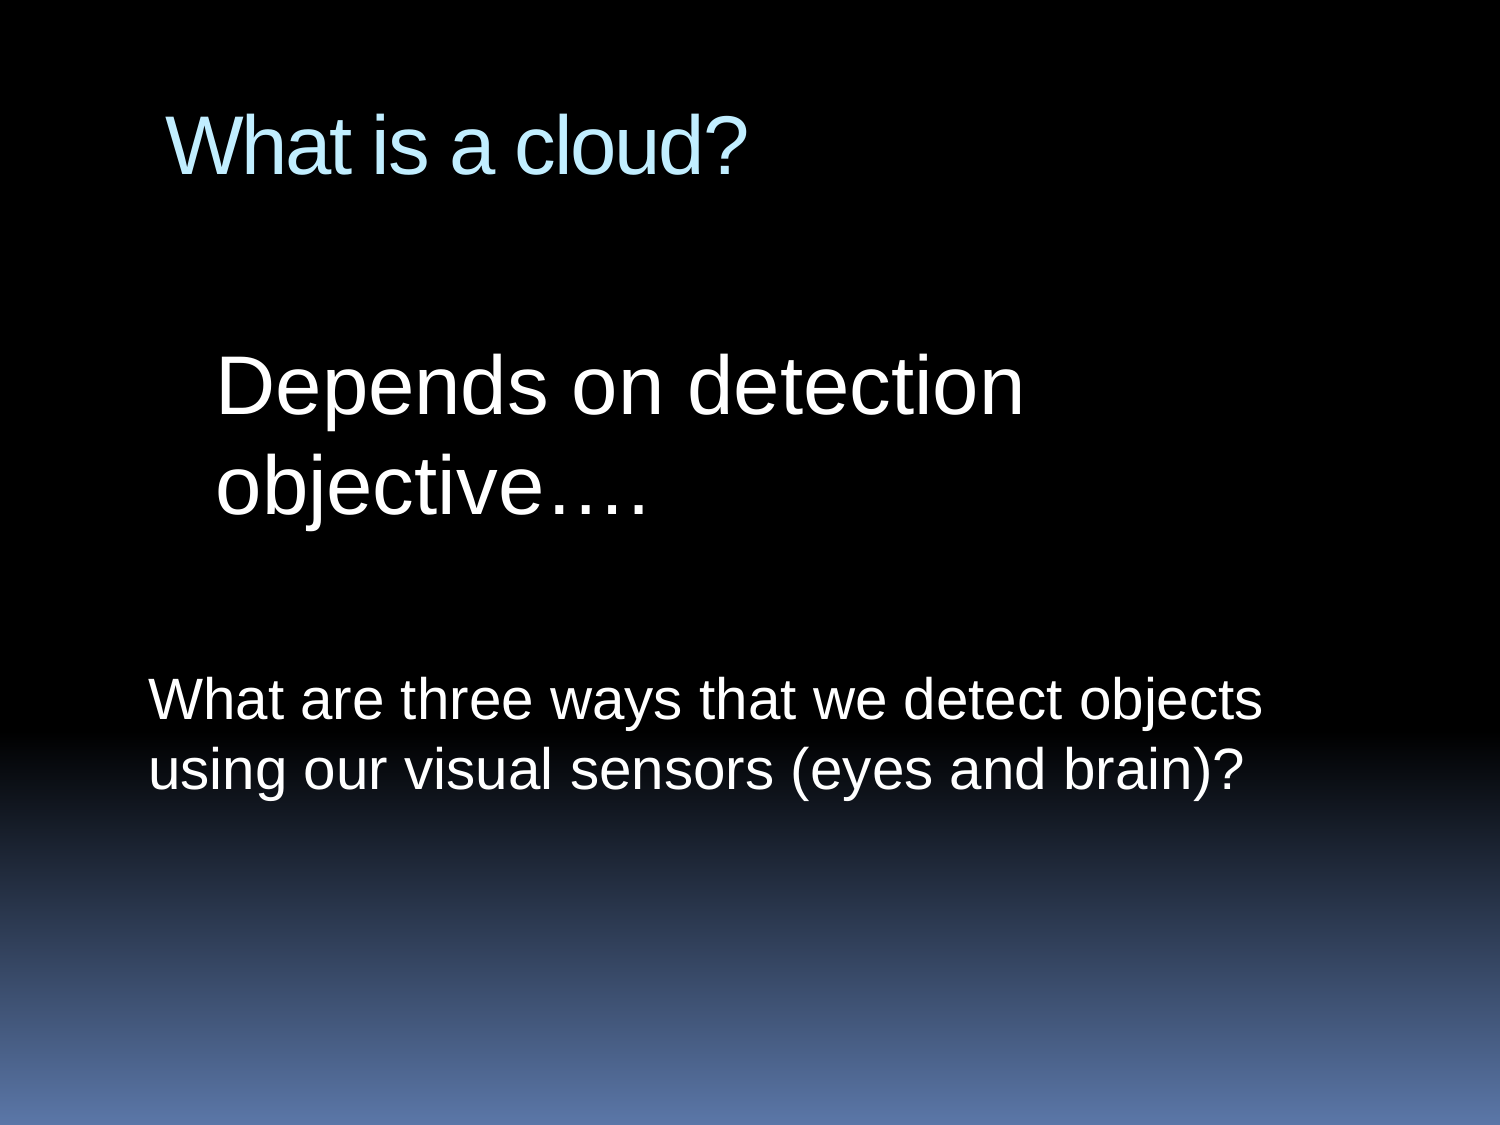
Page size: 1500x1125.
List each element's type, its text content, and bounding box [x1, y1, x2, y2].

text_box What are three ways that we detect objects using our visual sensors (eyes and brain)? [133, 654, 1392, 809]
text_box Depends on detection objective…. [201, 323, 1445, 539]
title What is a cloud? [150, 83, 1425, 234]
